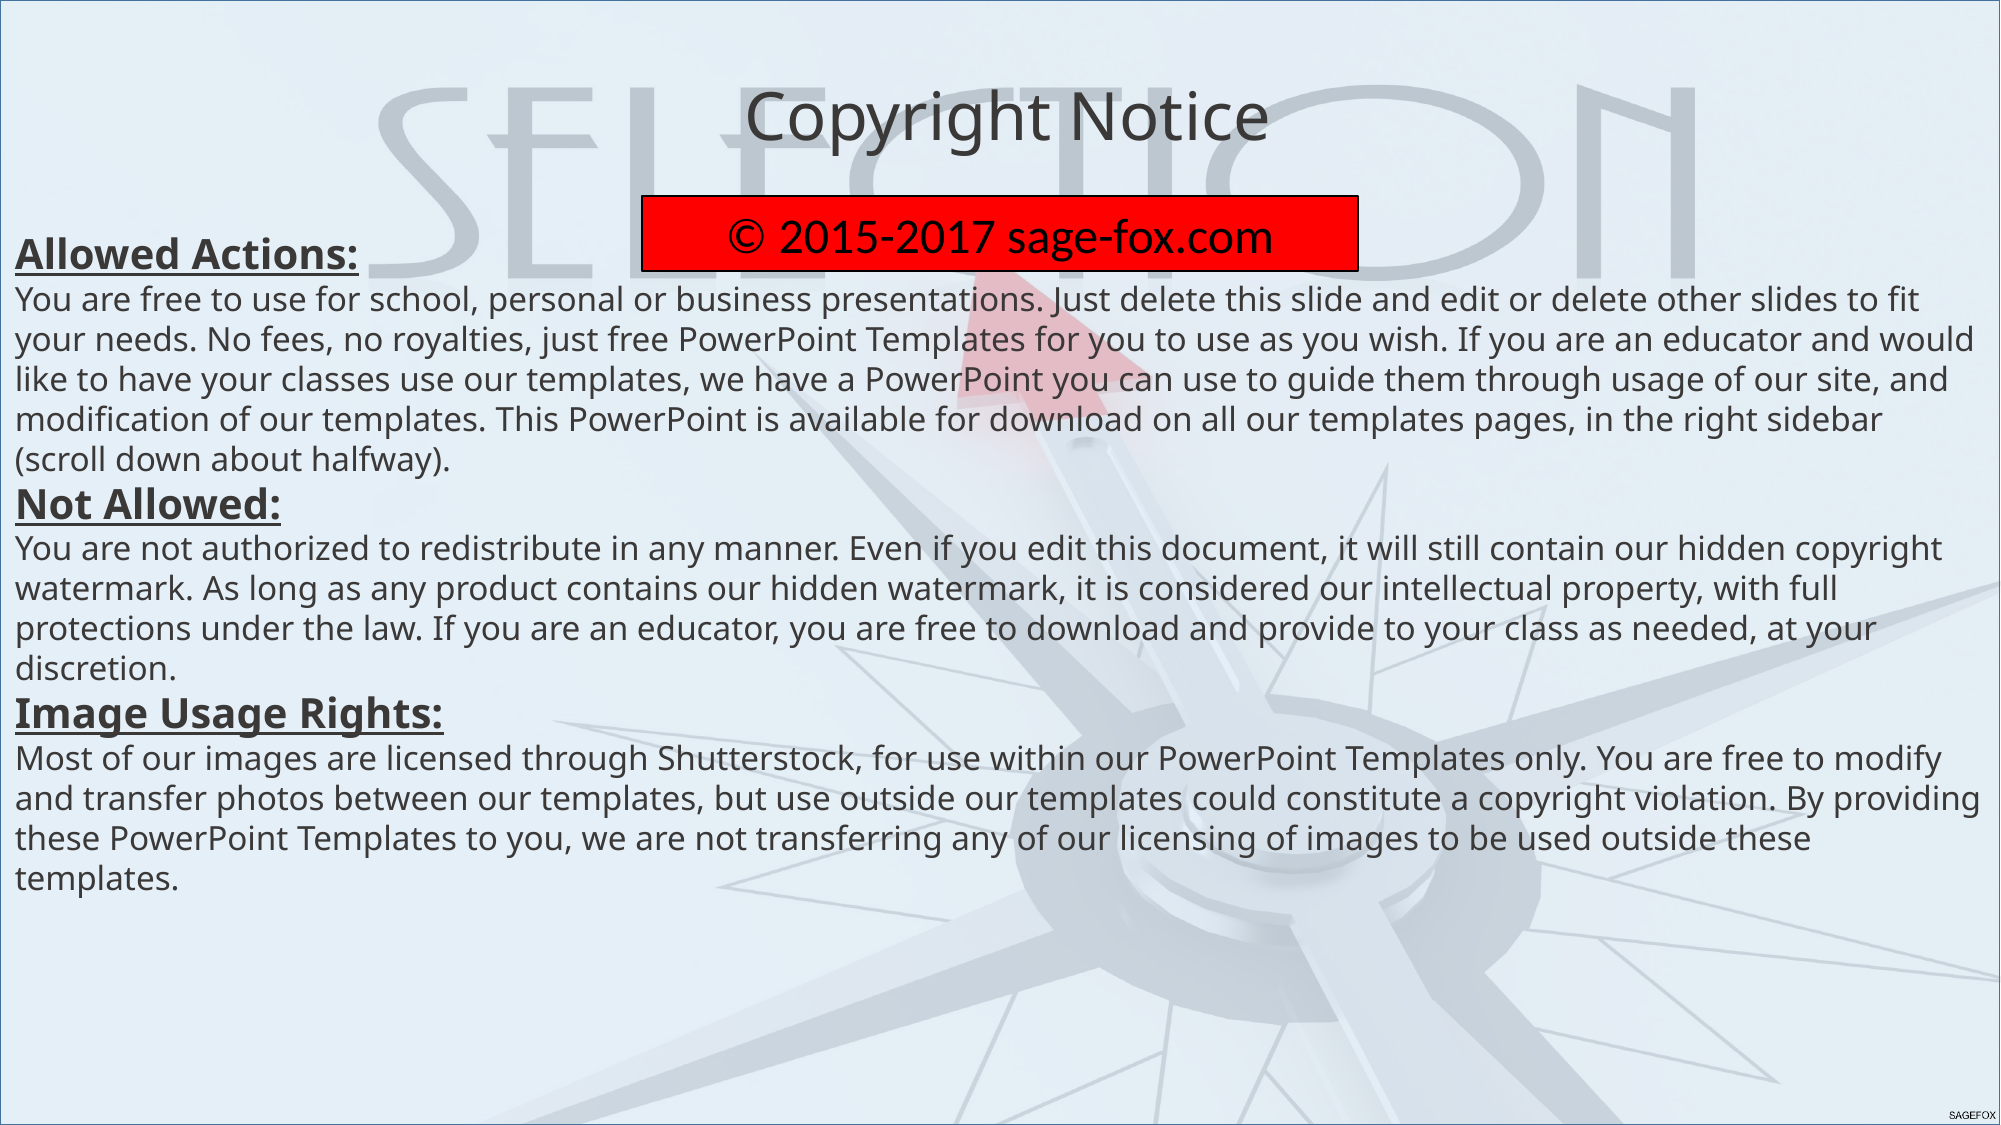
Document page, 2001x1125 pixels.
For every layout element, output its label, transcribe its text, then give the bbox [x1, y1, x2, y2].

text_box © 2015-2017 sage-fox.com [641, 196, 1358, 272]
text_box Allowed Actions: You are free to use for school, personal or business presentations. Just delete this slide and edit or delete other slides to fit your needs. No fees, no royalties, just free PowerPoint Templates for you to use as you wish. If you are an educator and would like to have your classes use our templates, we have a PowerPoint you can use to guide them through usage of our site, and modification of our templates. This PowerPoint is available for download on all our templates pages, in the right sidebar (scroll down about halfway). Not Allowed: You are not authorized to redistribute in any manner. Even if you edit this document, it will still contain our hidden copyright watermark. As long as any product contains our hidden watermark, it is considered our intellectual property, with full protections under the law. If you are an educator, you are free to download and provide to your class as needed, at your discretion. Image Usage Rights: Most of our images are licensed through Shutterstock, for use within our PowerPoint Templates only. You are free to modify and transfer photos between our templates, but use outside our templates could constitute a copyright violation. By providing these PowerPoint Templates to you, we are not transferring any of our licensing of images to be used outside these templates. [0, 0, 2000, 1125]
title Copyright Notice [493, 60, 1524, 178]
